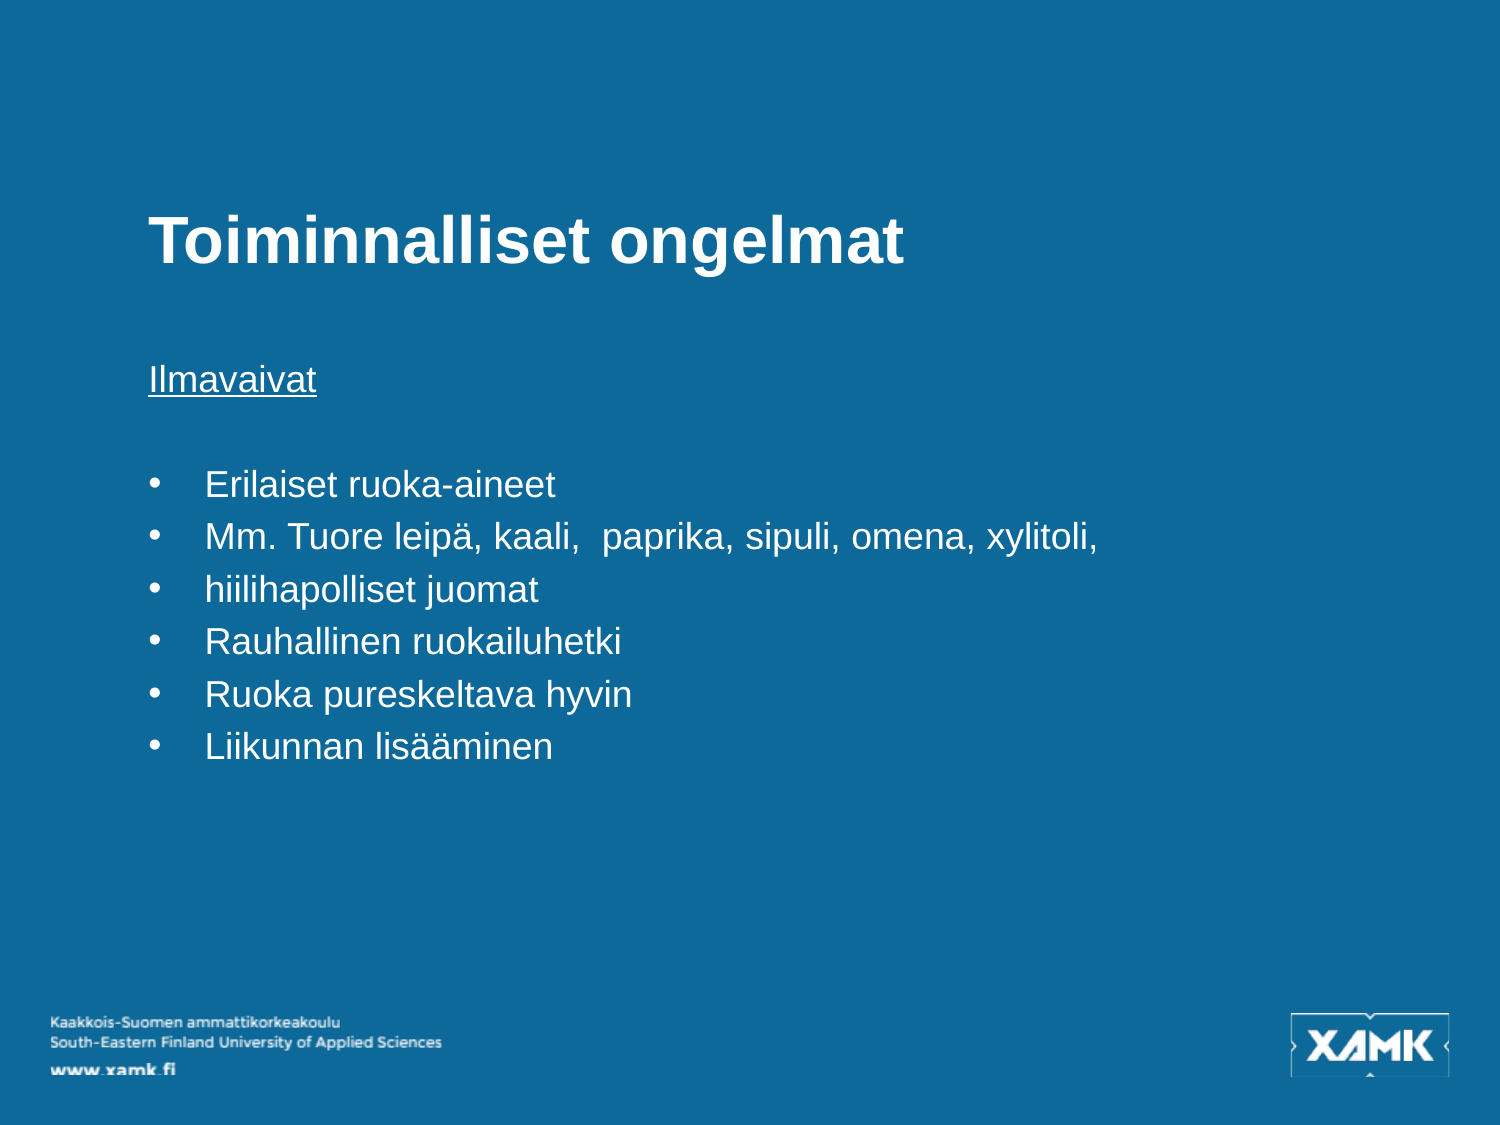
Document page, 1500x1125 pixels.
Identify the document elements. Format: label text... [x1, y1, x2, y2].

title Toiminnalliset ongelmat [133, 143, 1367, 331]
list Ilmavaivat Erilaiset ruoka-aineet Mm. Tuore leipä, kaali, paprika, sipuli, omena, xylitoli, hiilihapolliset juomat Rauhallinen ruokailuhetki Ruoka pureskeltava hyvin Liikunnan lisääminen [133, 347, 1367, 904]
